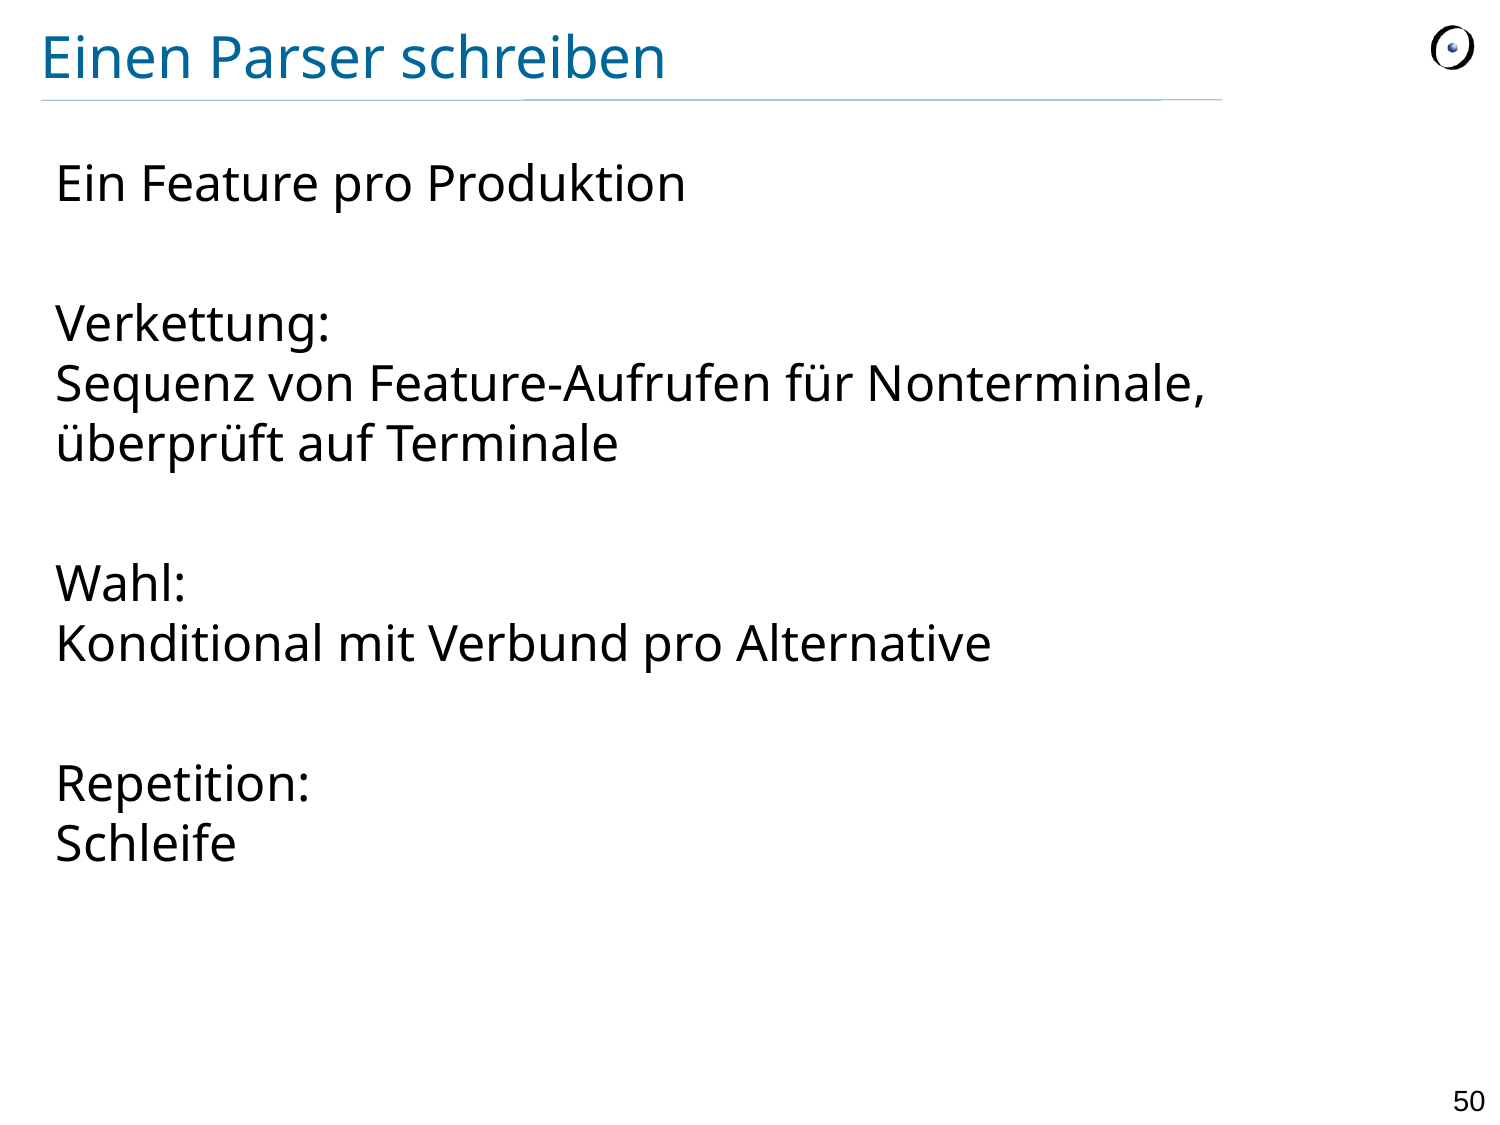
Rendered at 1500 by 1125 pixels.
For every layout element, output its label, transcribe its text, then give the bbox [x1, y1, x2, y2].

list Ein Feature pro Produktion Verkettung: Sequenz von Feature-Aufrufen für Nonterminale, überprüft auf Terminale Wahl: Konditional mit Verbund pro Alternative Repetition: Schleife [40, 143, 1451, 1071]
picture [1429, 20, 1476, 72]
title Einen Parser schreiben [40, 18, 1344, 91]
